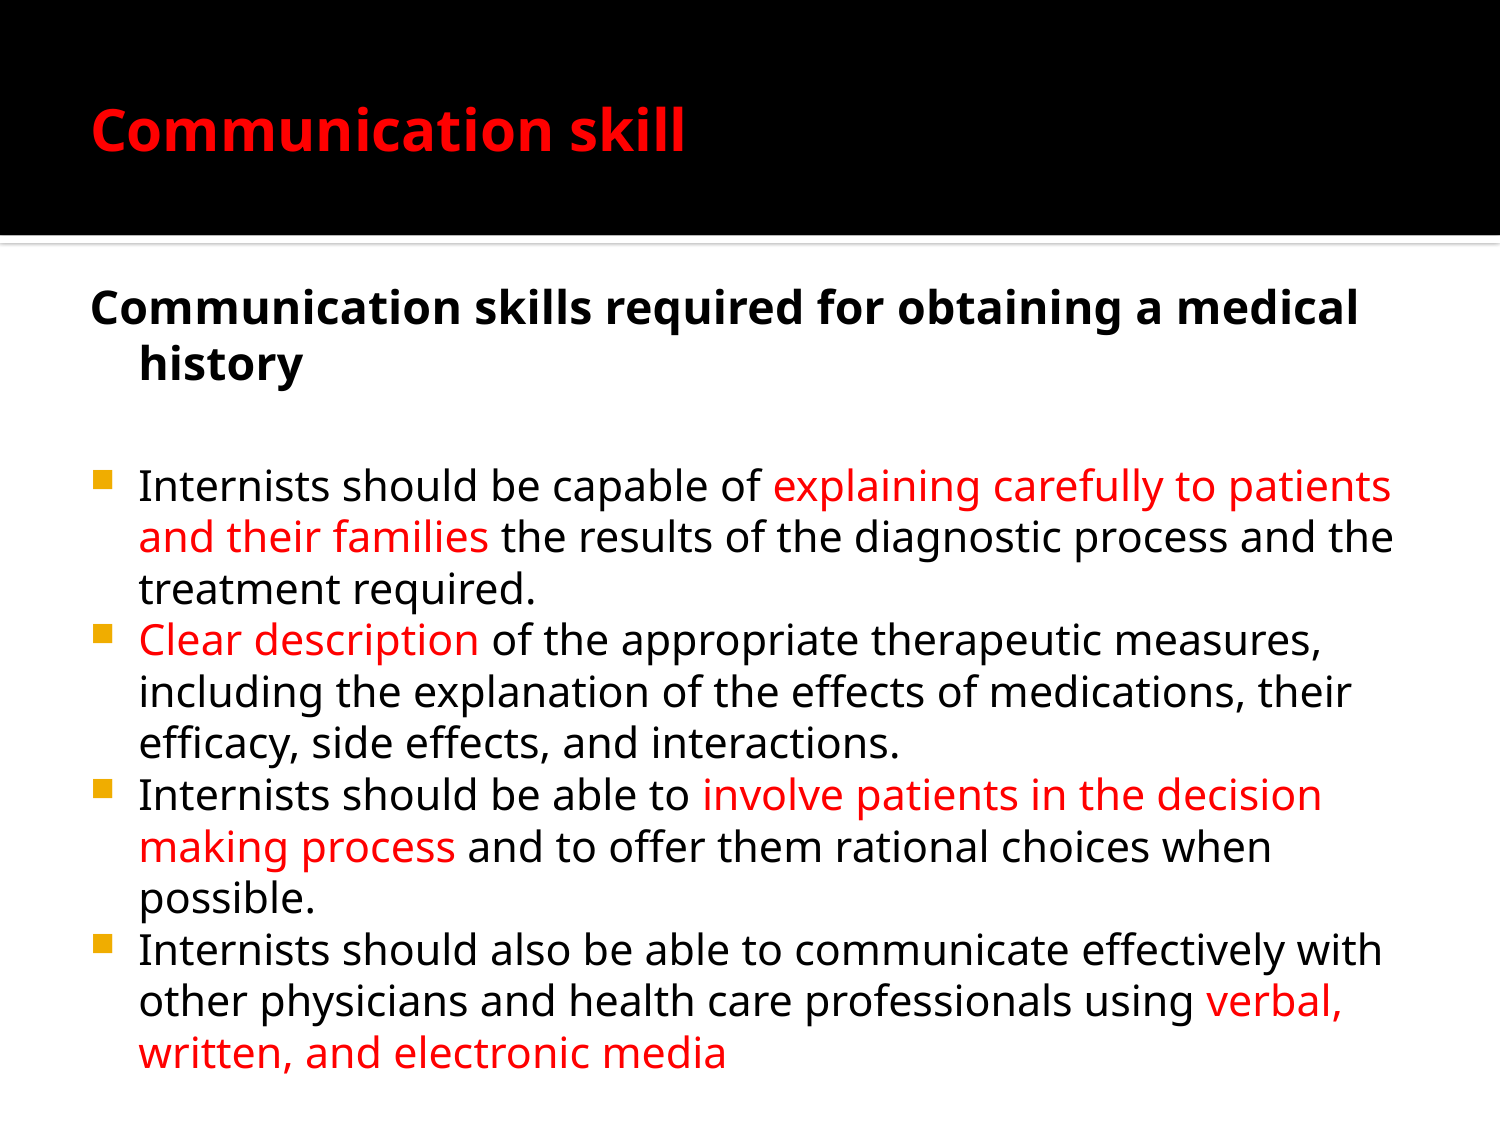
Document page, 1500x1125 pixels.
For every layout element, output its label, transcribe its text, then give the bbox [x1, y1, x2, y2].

list Communication skills required for obtaining a medical history Internists should be capable of explaining carefully to patients and their families the results of the diagnostic process and the treatment required. Clear description of the appropriate therapeutic measures, including the explanation of the effects of medications, their efficacy, side effects, and interactions. Internists should be able to involve patients in the decision making process and to offer them rational choices when possible. Internists should also be able to communicate effectively with other physicians and health care professionals using verbal, written, and electronic media [62, 262, 1413, 1088]
title Communication skill [75, 25, 1425, 231]
